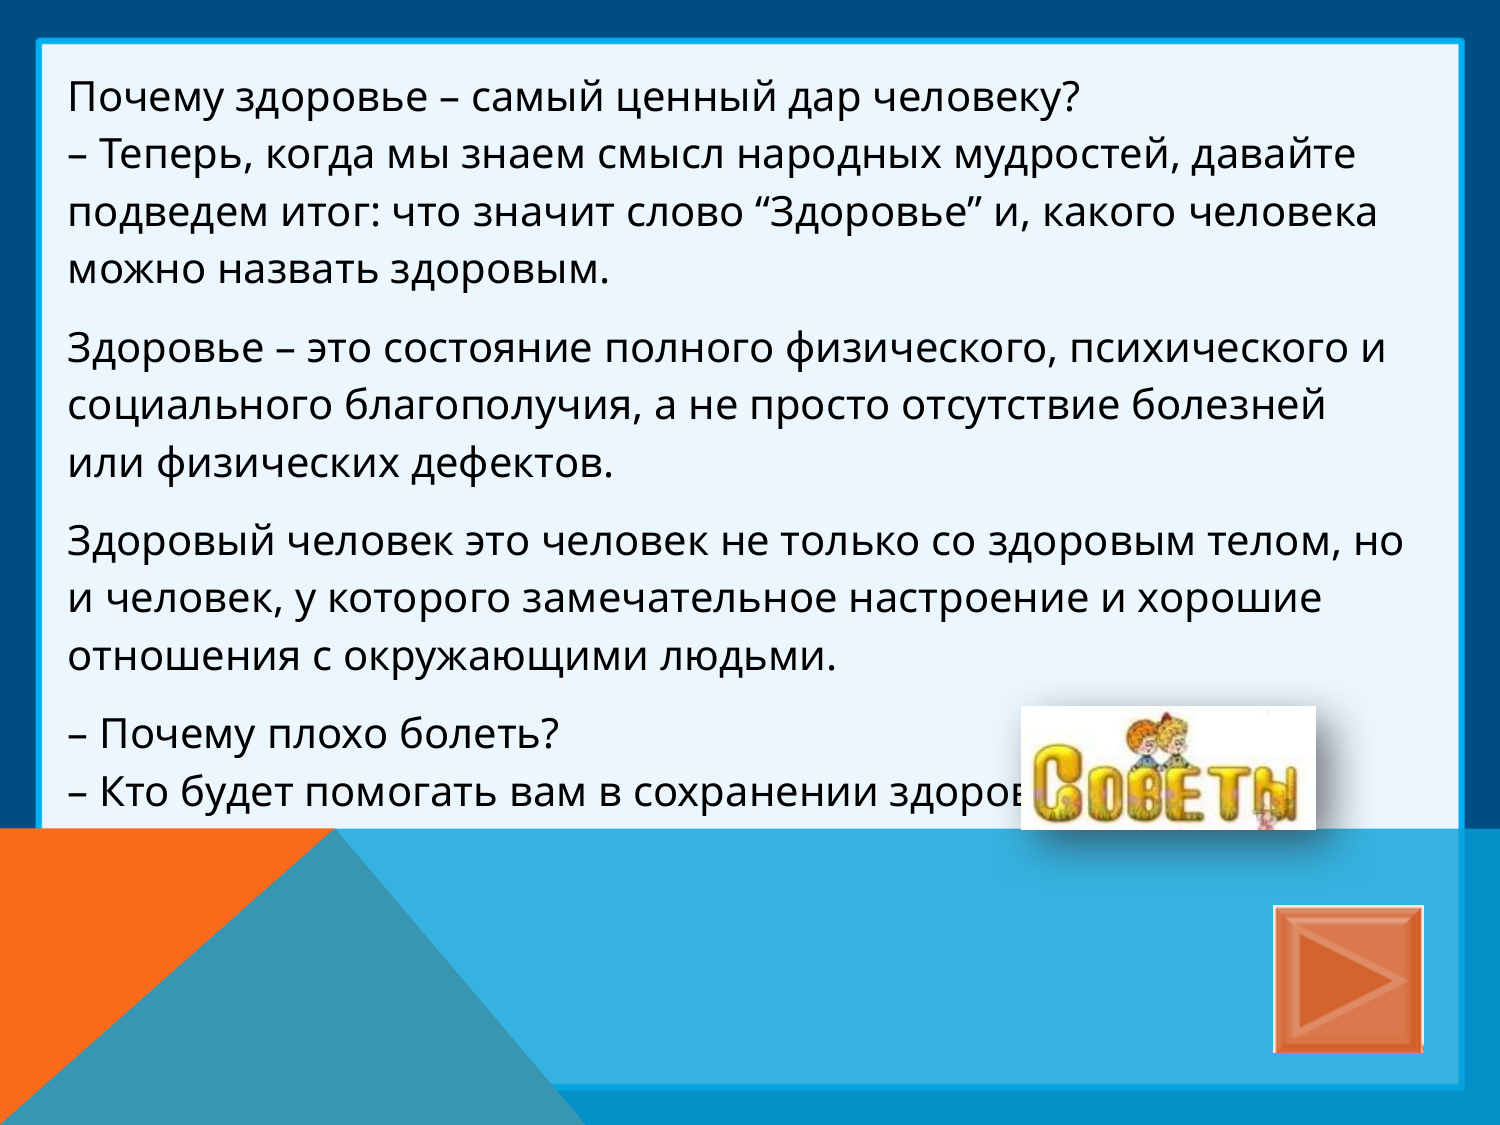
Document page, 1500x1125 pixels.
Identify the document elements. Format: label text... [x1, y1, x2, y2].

text_box Почему здоровье – самый ценный дар человеку? – Теперь, когда мы знаем смысл народных мудростей, давайте подведем итог: что значит слово “Здоровье” и, какого человека можно назвать здоровым. Здоровье – это состояние полного физического, психического и социального благополучия, а не просто отсутствие болезней или физических дефектов. Здоровый человек это человек не только со здоровым телом, но и человек, у которого замечательное настроение и хорошие отношения с окружающими людьми. – Почему плохо болеть? – Кто будет помогать вам в сохранении здоровья? [53, 54, 1424, 823]
picture [0, 0, 1500, 828]
picture [42, 44, 1458, 1083]
